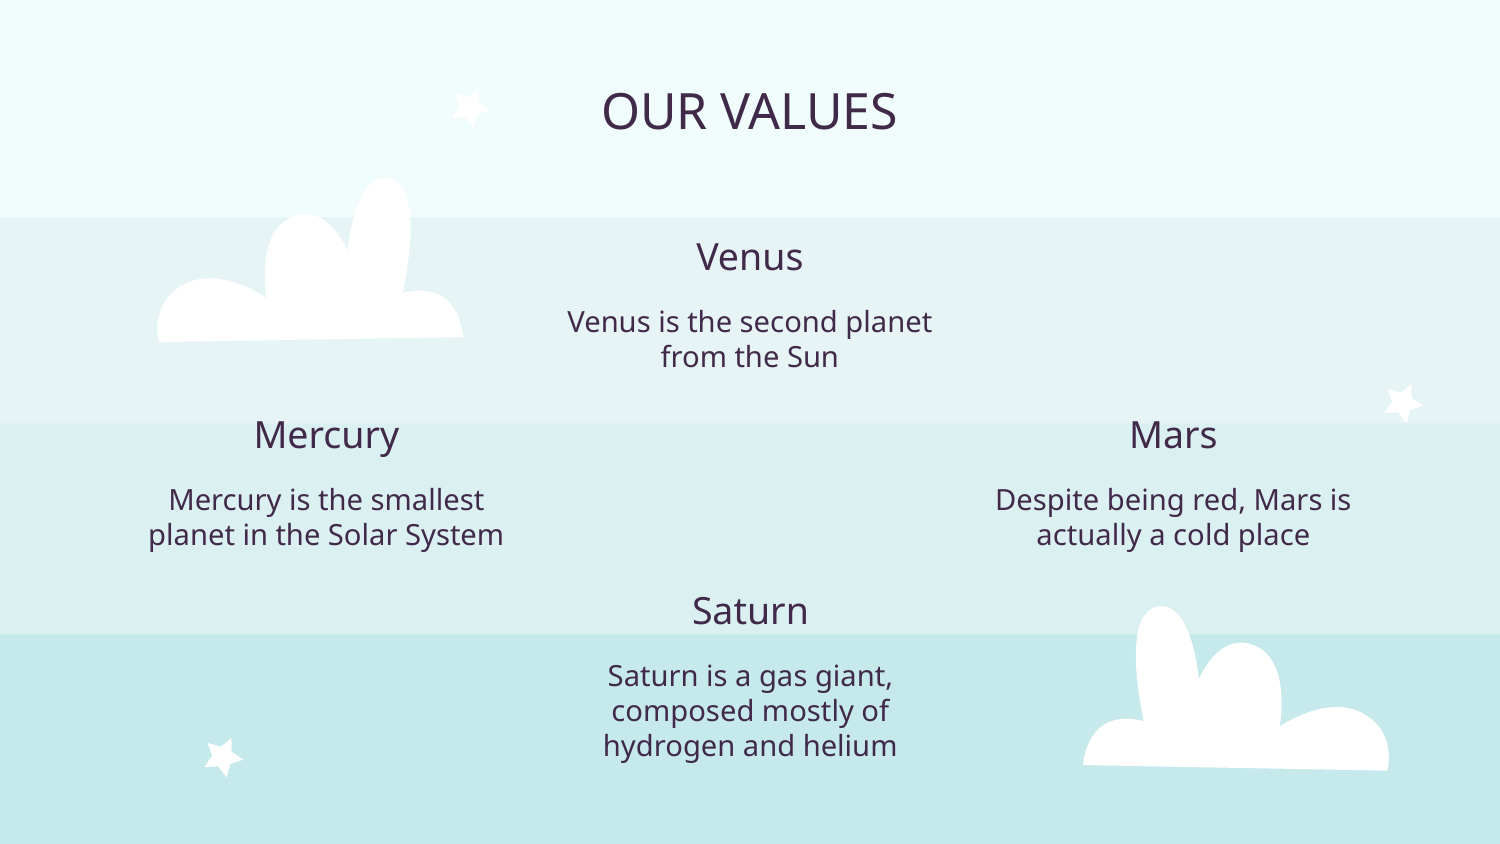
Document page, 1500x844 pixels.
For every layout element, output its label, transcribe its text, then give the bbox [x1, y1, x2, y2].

subtitle Mercury is the smallest planet in the Solar System [119, 466, 534, 563]
title Mars [966, 396, 1381, 466]
title Saturn [543, 572, 958, 642]
title Venus [543, 218, 957, 288]
subtitle Despite being red, Mars is actually a cold place [966, 466, 1381, 563]
title OUR VALUES [119, 64, 1380, 132]
subtitle Saturn is a gas giant, composed mostly of hydrogen and helium [543, 642, 958, 739]
title Mercury [119, 396, 534, 466]
subtitle Venus is the second planet from the Sun [543, 288, 957, 385]
